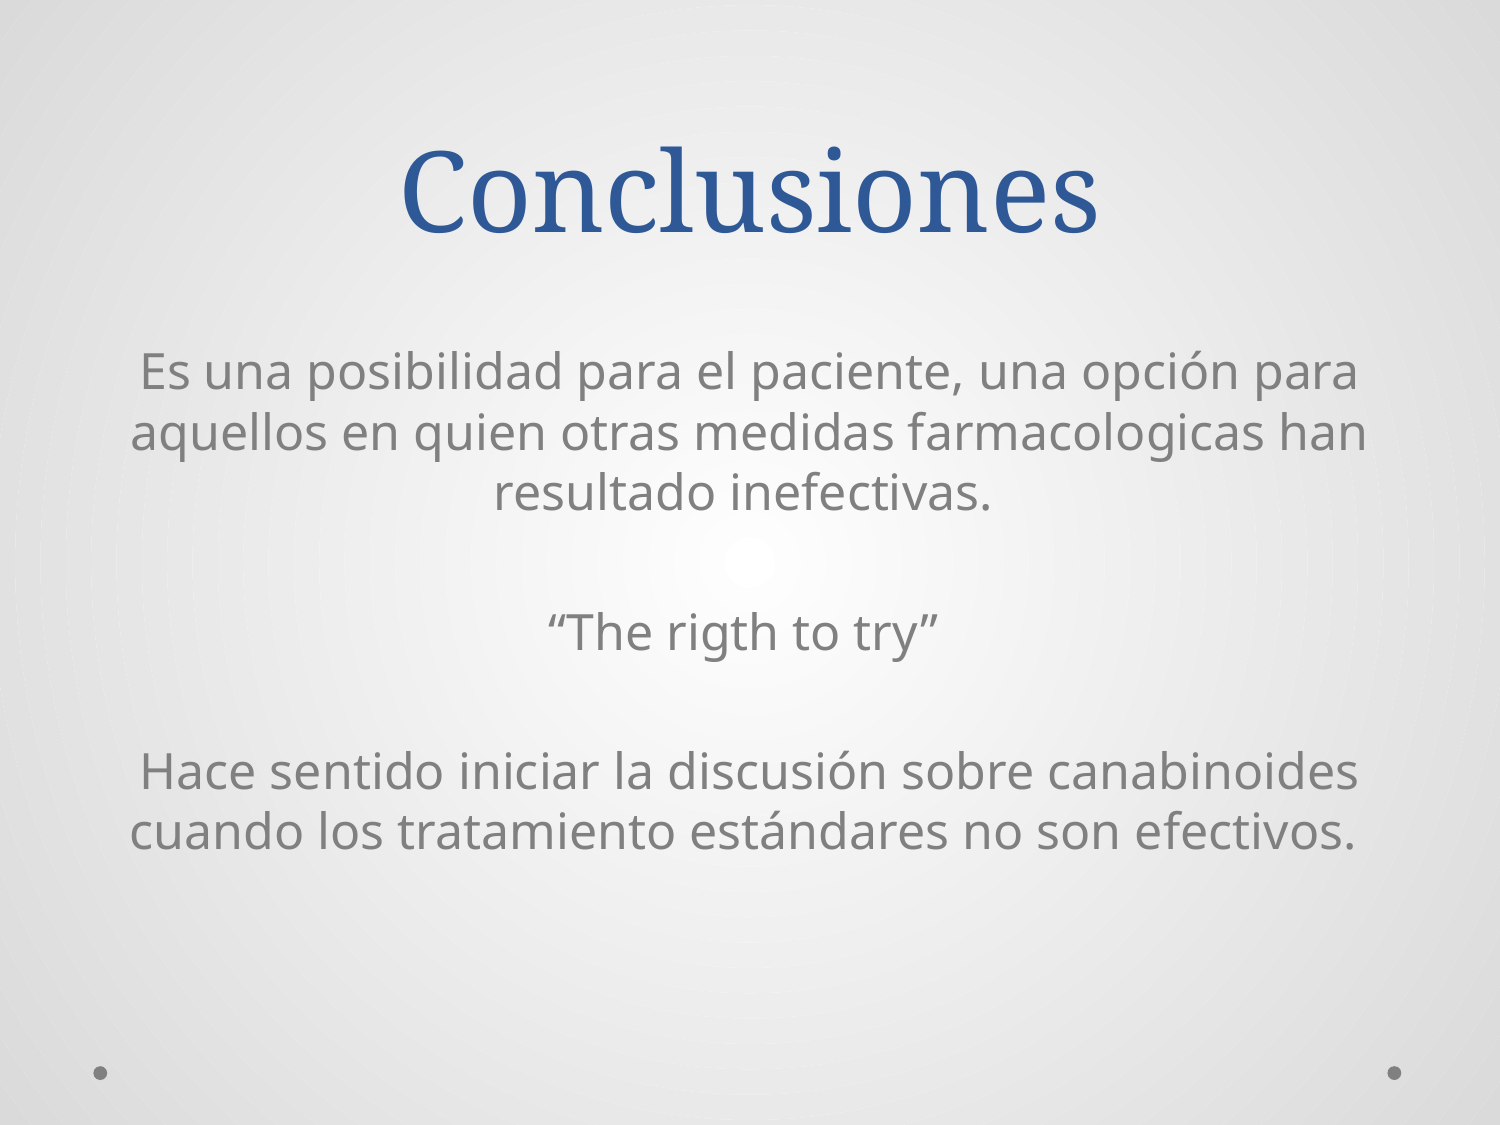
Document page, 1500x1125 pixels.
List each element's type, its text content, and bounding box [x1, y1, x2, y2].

list Es una posibilidad para el paciente, una opción para aquellos en quien otras medidas farmacologicas han resultado inefectivas. “The rigth to try” Hace sentido iniciar la discusión sobre canabinoides cuando los tratamiento estándares no son efectivos. [75, 262, 1425, 1005]
title Conclusiones [75, 0, 1425, 262]
